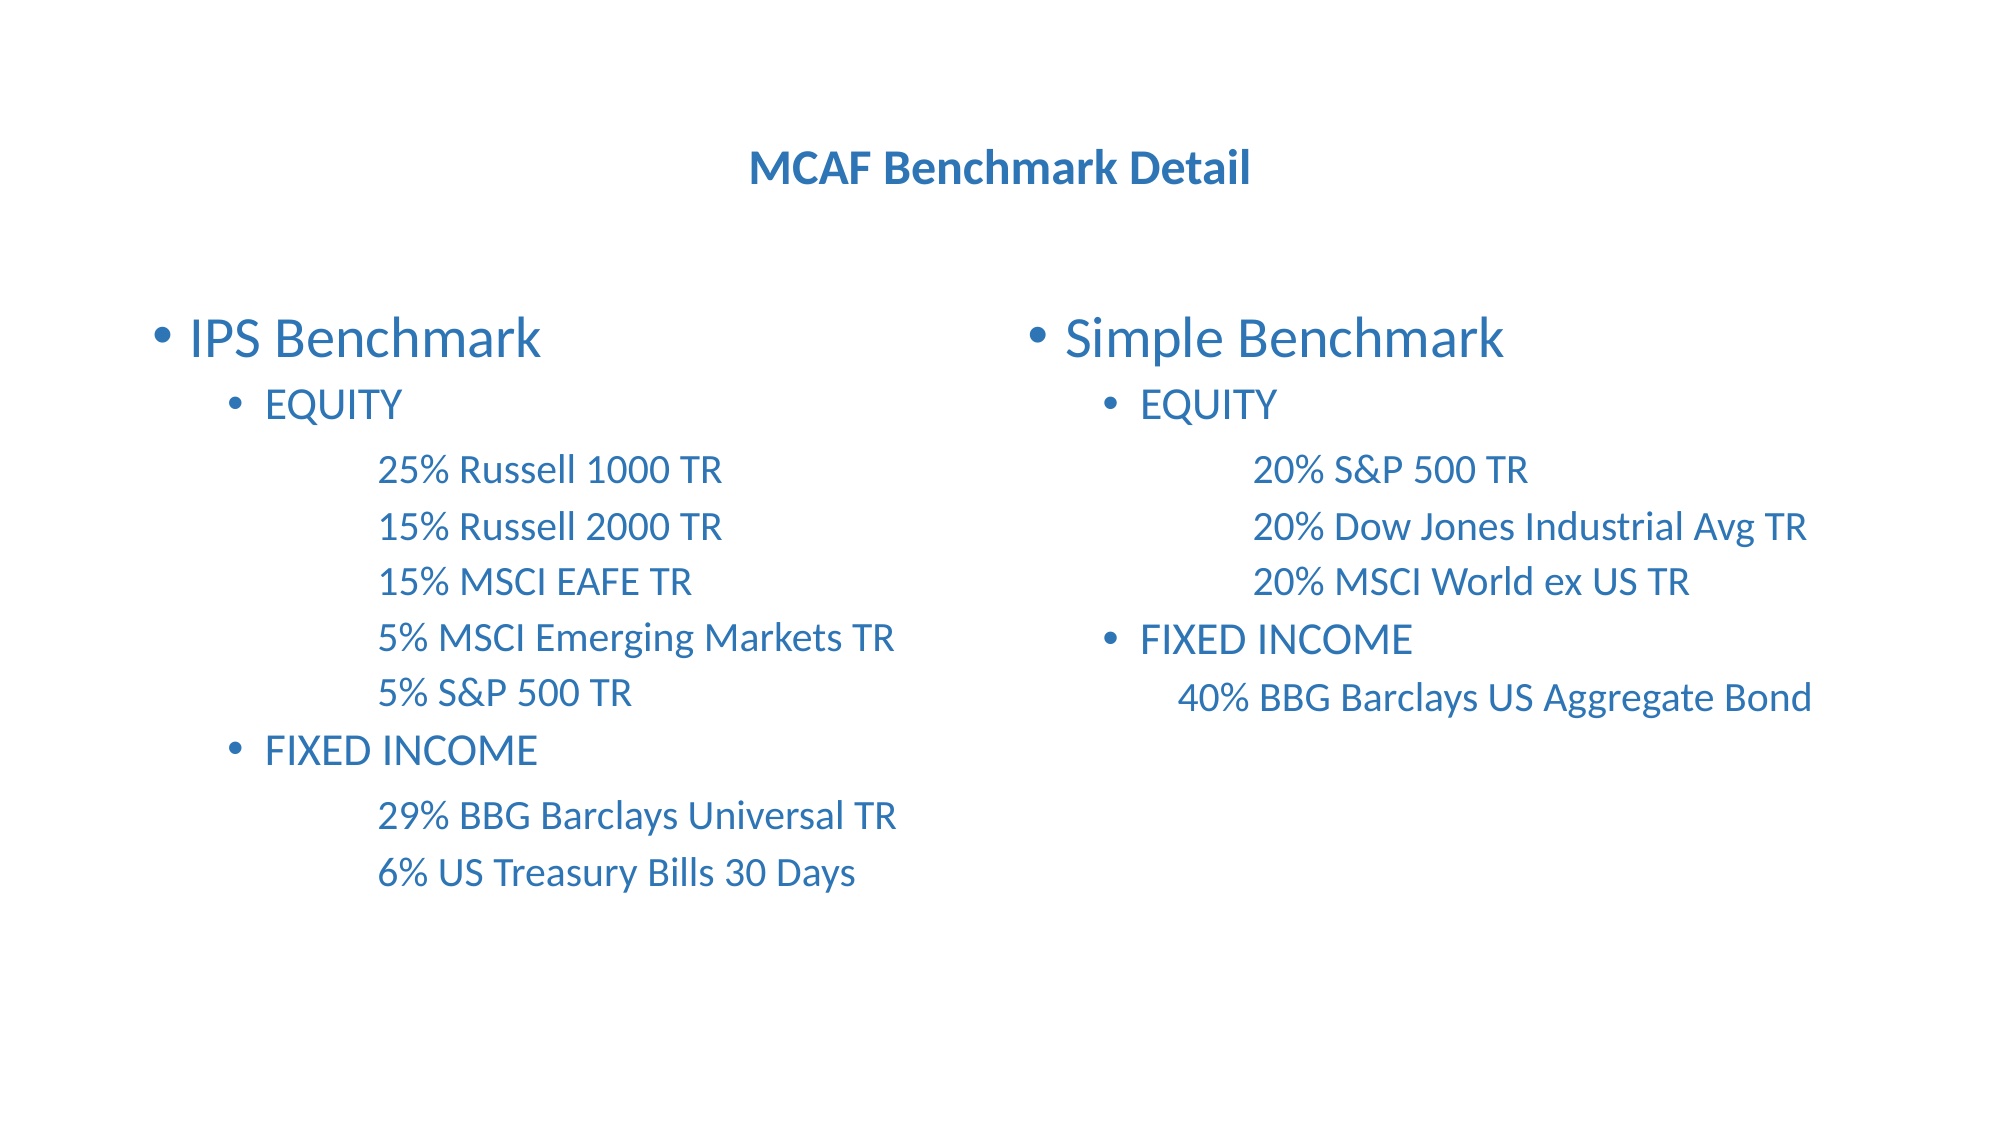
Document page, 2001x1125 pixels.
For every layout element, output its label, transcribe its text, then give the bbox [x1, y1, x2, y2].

list IPS Benchmark EQUITY 25% Russell 1000 TR 15% Russell 2000 TR 15% MSCI EAFE TR 5% MSCI Emerging Markets TR 5% S&P 500 TR FIXED INCOME 29% BBG Barclays Universal TR 6% US Treasury Bills 30 Days [137, 299, 988, 1014]
list Simple Benchmark EQUITY 20% S&P 500 TR 20% Dow Jones Industrial Avg TR 20% MSCI World ex US TR FIXED INCOME 40% BBG Barclays US Aggregate Bond [1012, 299, 1863, 1014]
title MCAF Benchmark Detail [137, 59, 1863, 278]
